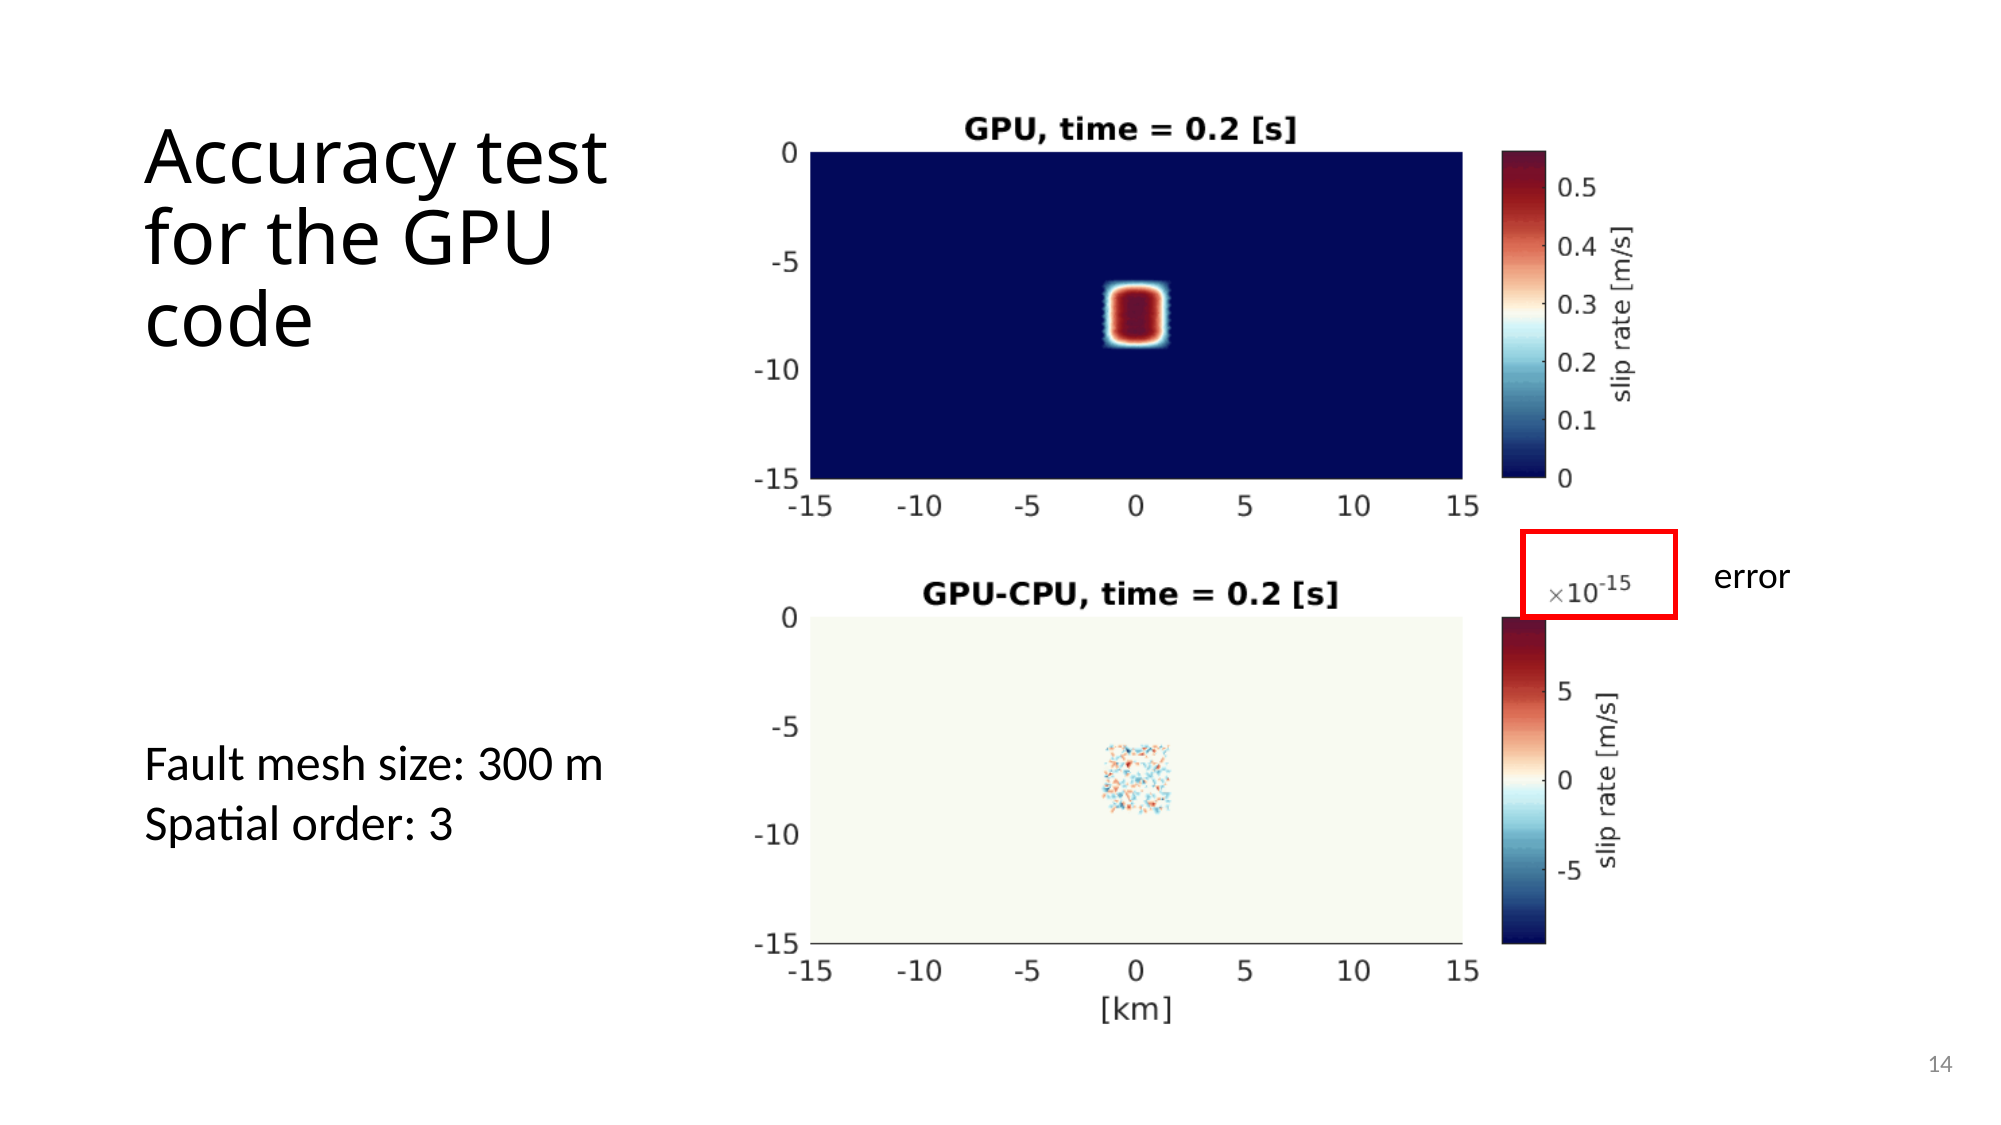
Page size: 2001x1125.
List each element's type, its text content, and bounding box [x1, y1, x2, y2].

text_box Fault mesh size: 300 m Spatial order: 3 [129, 722, 677, 858]
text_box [677, 74, 1817, 1055]
slide_number 14 [1853, 1019, 1974, 1106]
title Accuracy test for the GPU code [129, 132, 677, 350]
